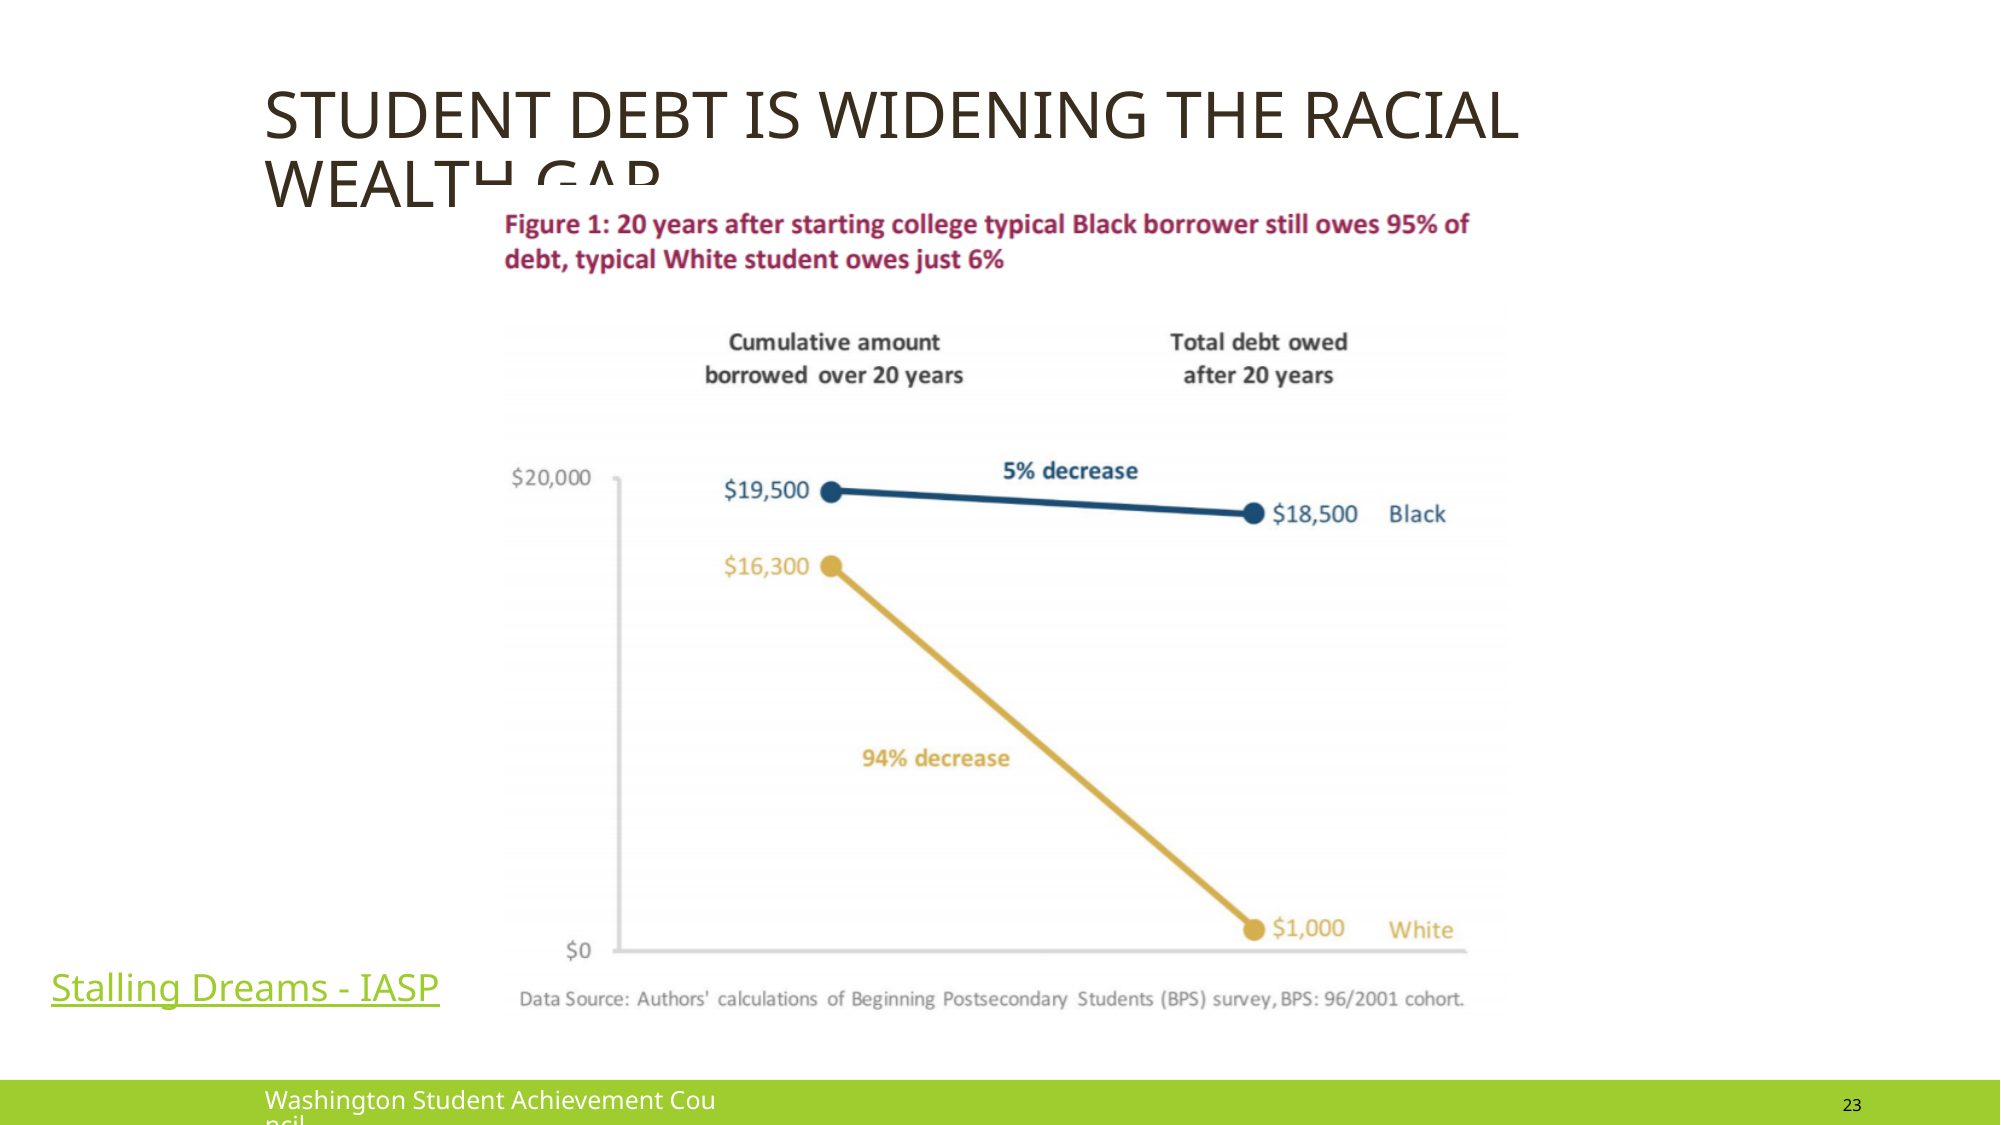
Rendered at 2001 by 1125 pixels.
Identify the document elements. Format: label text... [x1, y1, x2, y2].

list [465, 185, 1536, 1016]
footer Washington Student Achievement Council [249, 1082, 746, 1121]
slide_number 23 [1749, 1087, 1877, 1125]
title Student debt is widening the racial wealth gap [249, 75, 1750, 263]
text_box Stalling Dreams - IASP [36, 956, 482, 1022]
